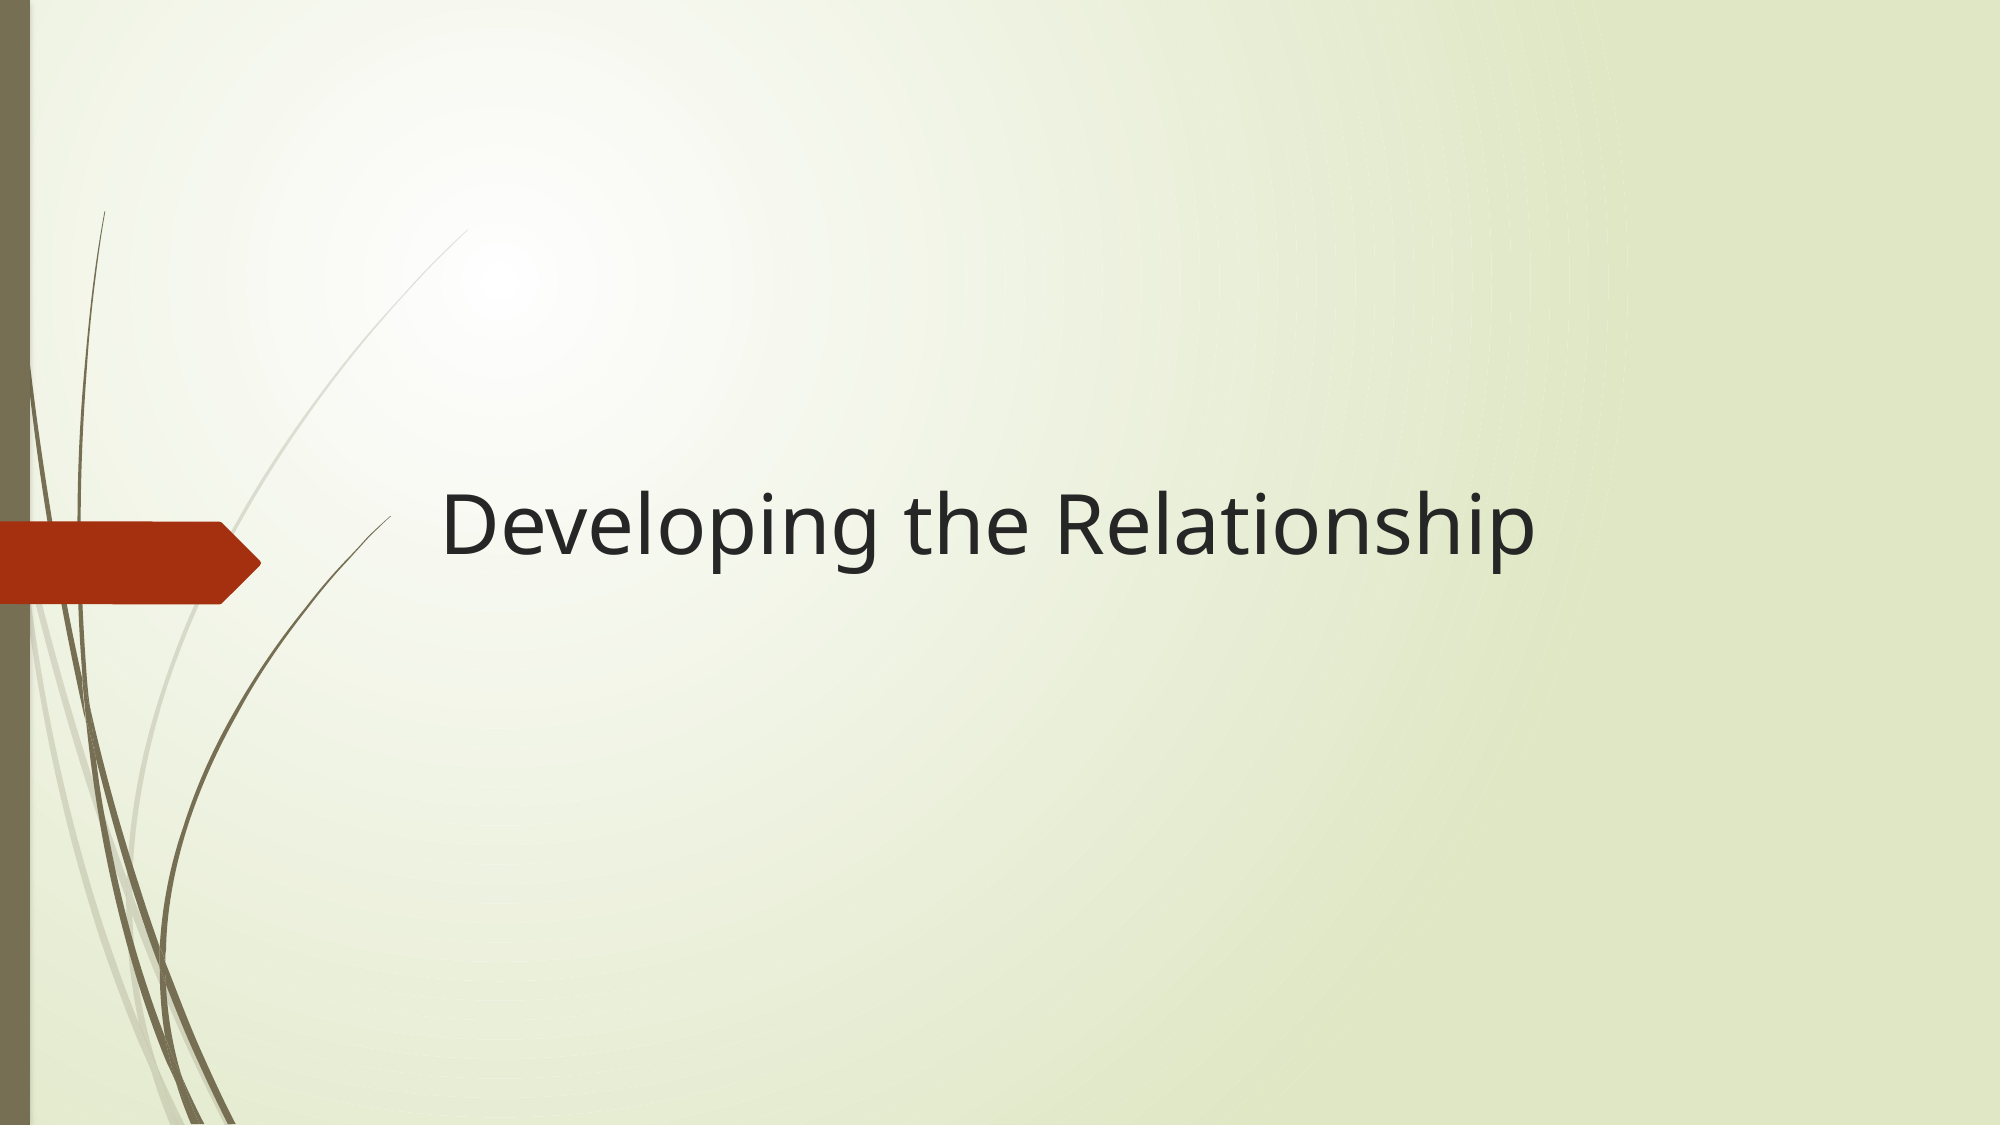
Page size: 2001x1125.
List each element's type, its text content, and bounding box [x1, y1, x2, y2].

title Developing the Relationship [424, 337, 1888, 579]
